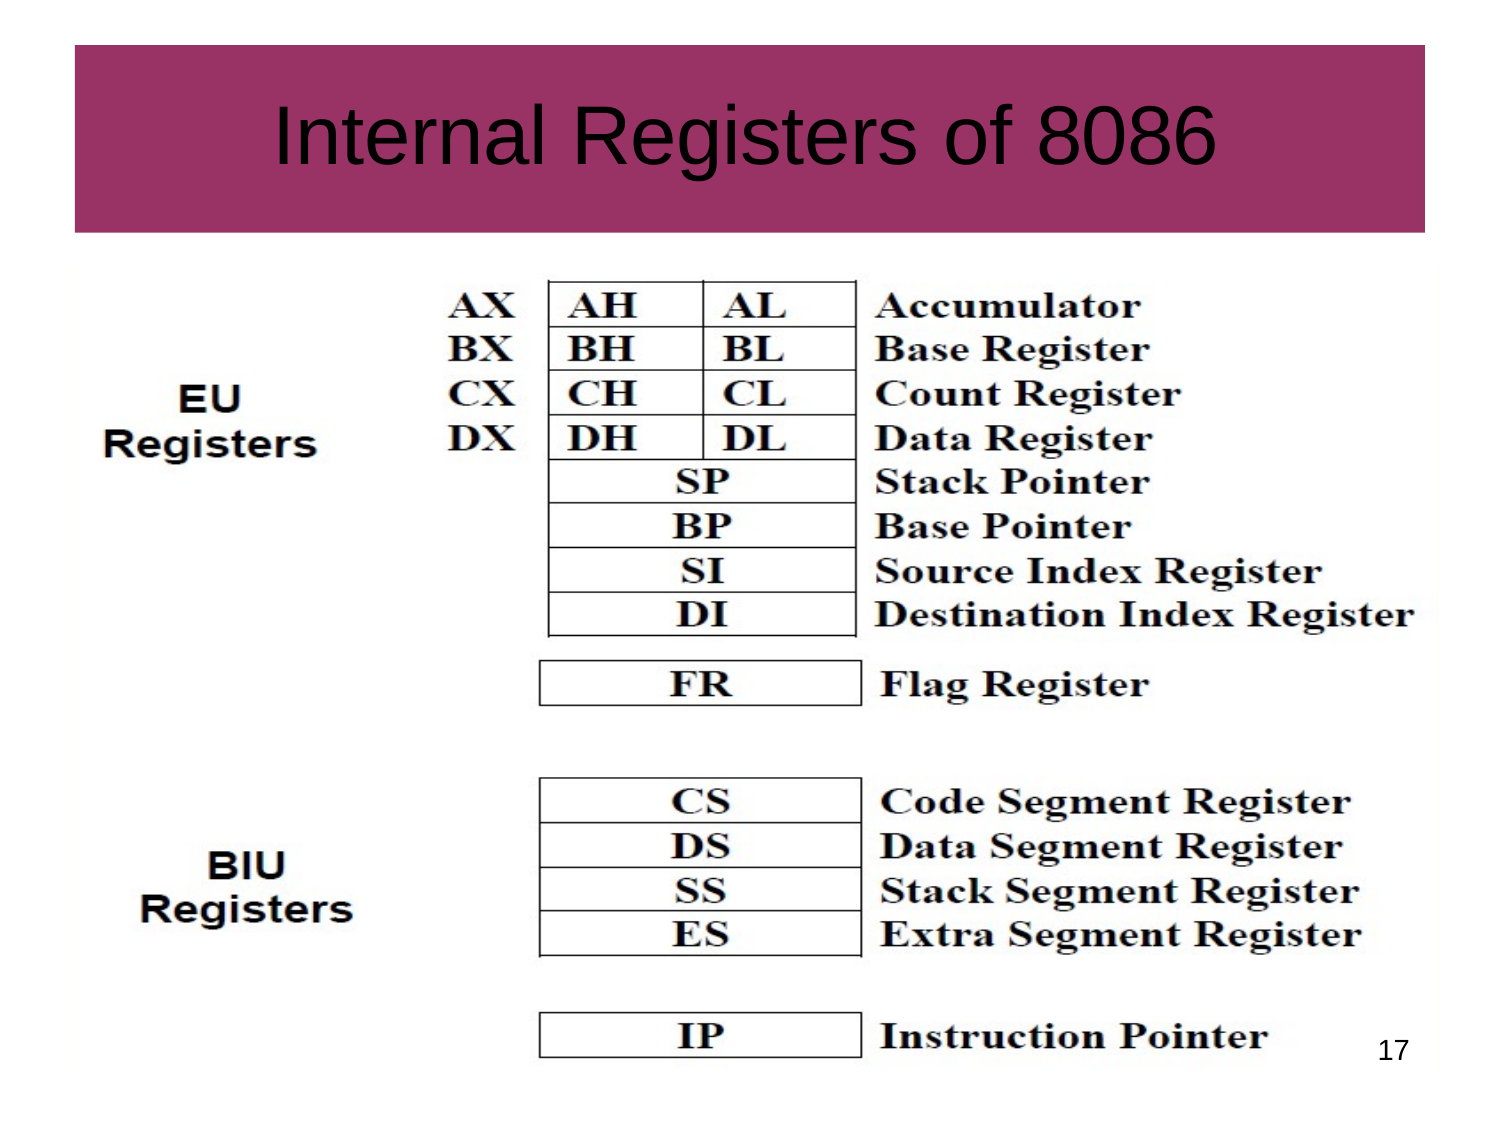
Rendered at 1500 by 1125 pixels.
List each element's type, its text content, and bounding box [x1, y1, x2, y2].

text_box [74, 262, 1438, 1075]
text_box [74, 45, 1425, 233]
slide_number 16 [1373, 1031, 1415, 1069]
title Internal Registers of 8086 [194, 81, 1306, 193]
